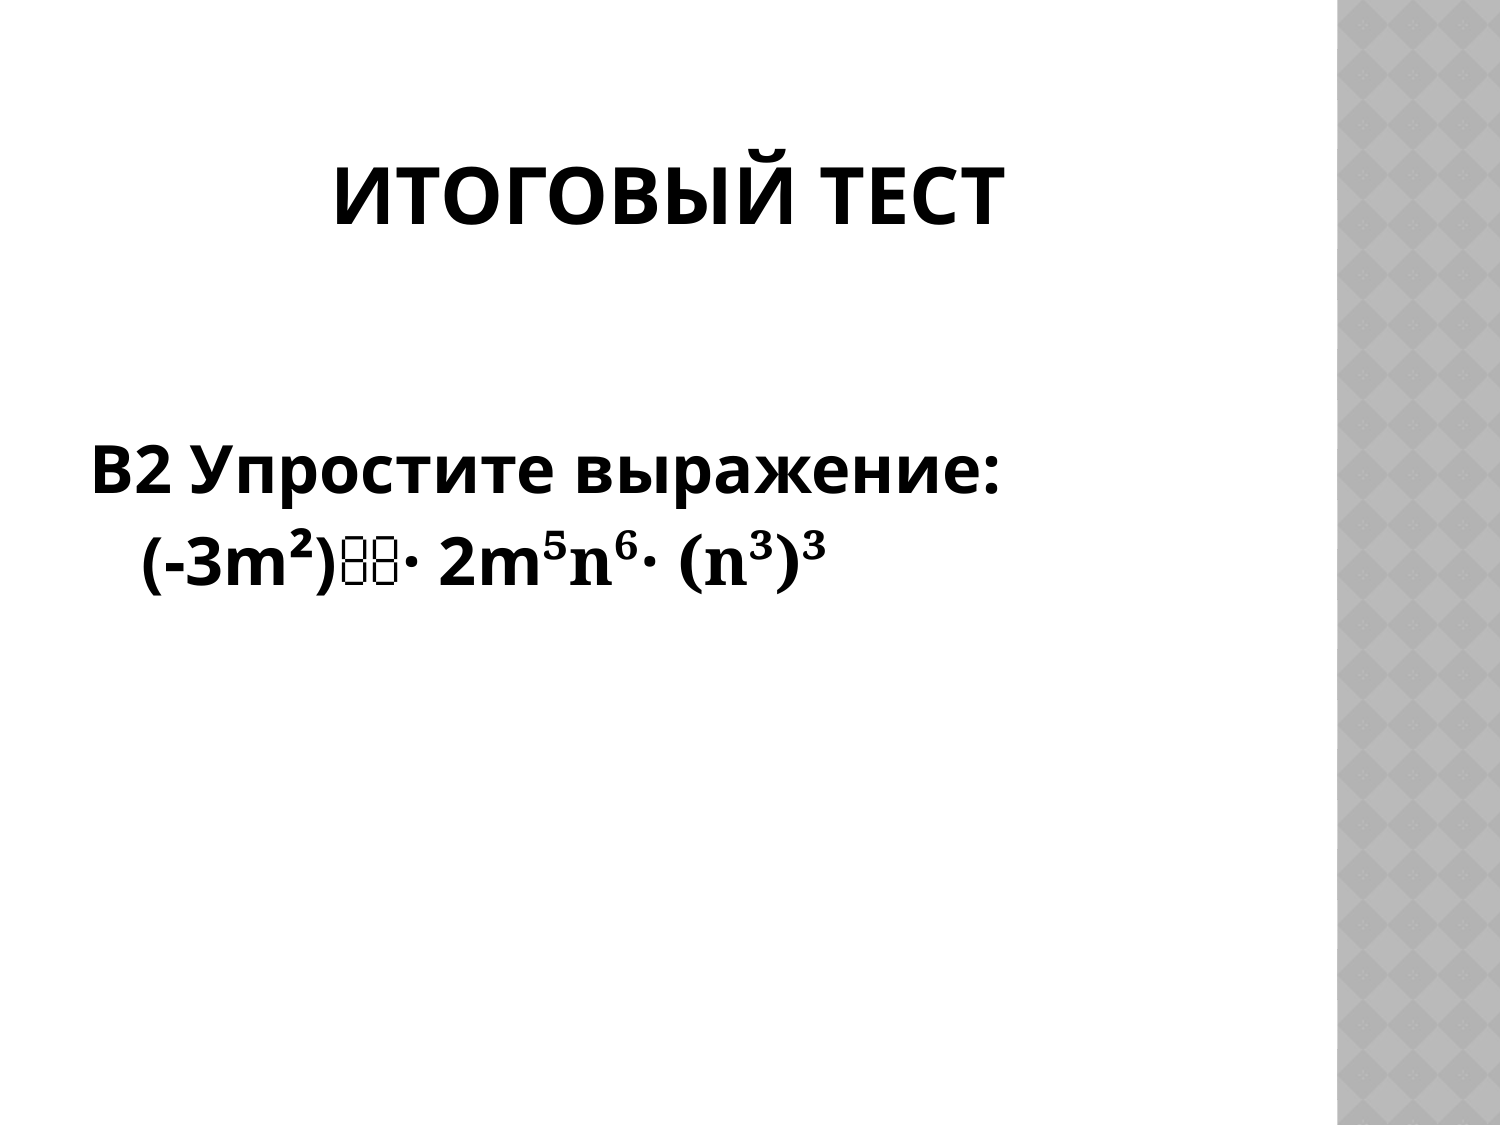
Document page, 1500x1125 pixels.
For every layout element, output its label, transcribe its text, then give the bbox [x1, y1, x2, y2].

list В2 Упростите выражение: (-3m²)· 2m⁵n⁶· (n³)³ [75, 264, 1263, 1059]
title Итоговый тест [75, 52, 1263, 240]
